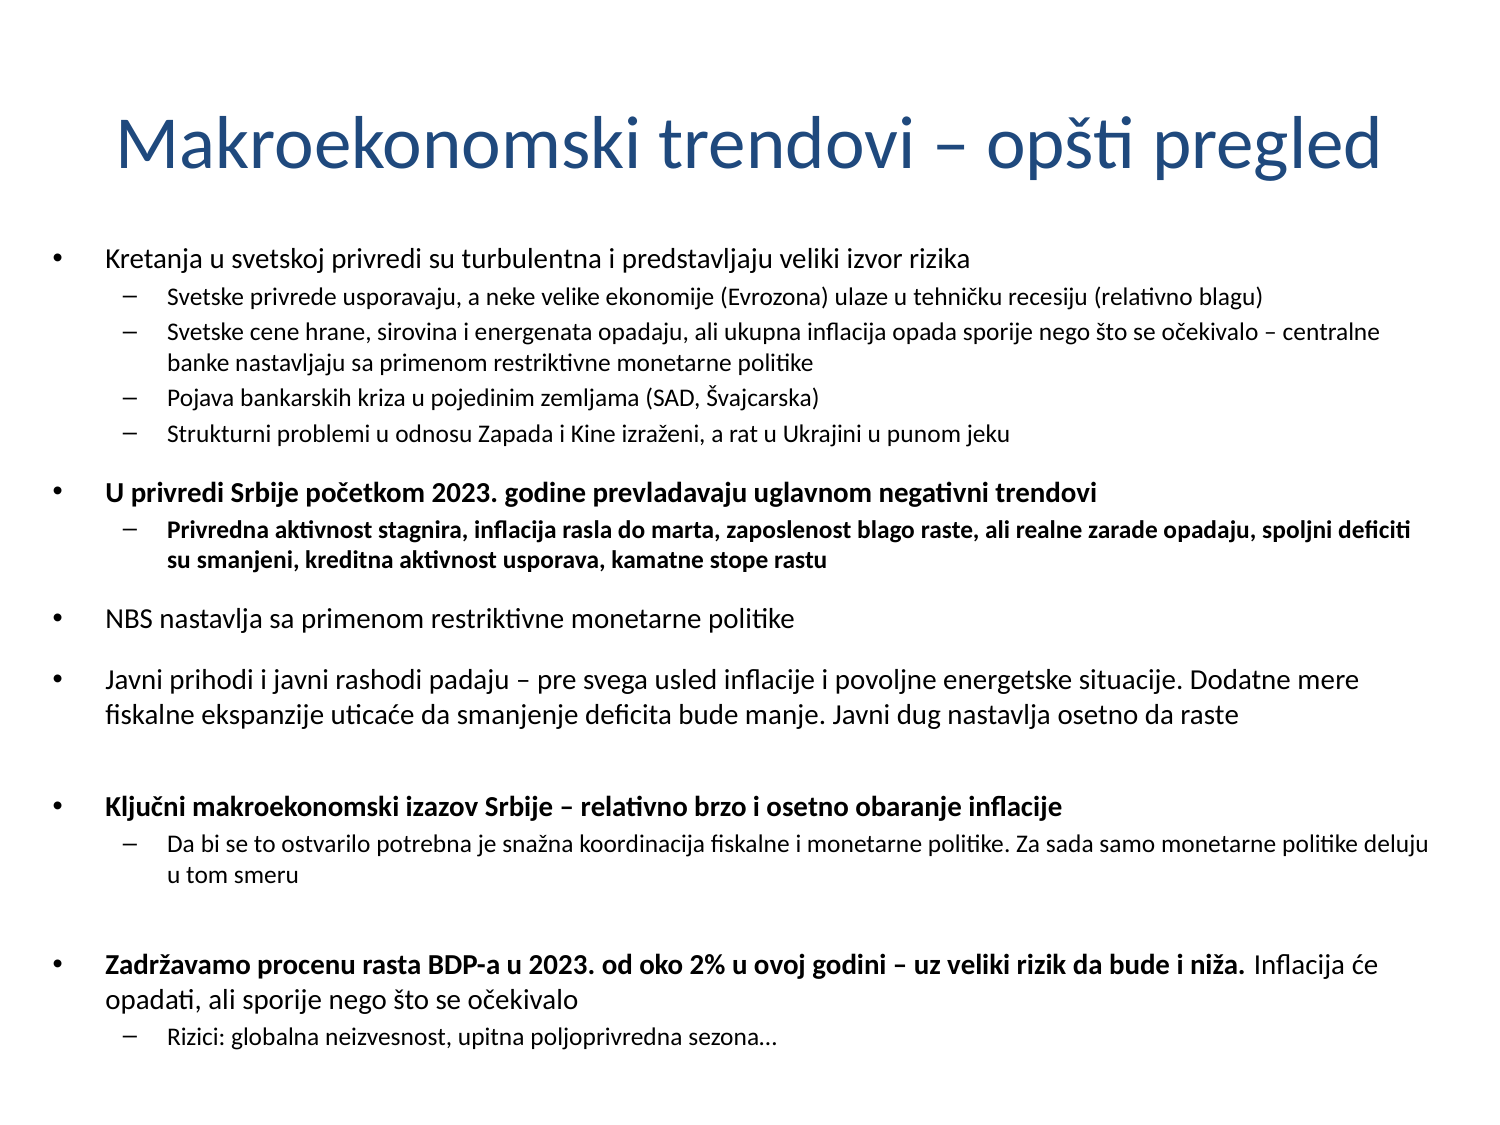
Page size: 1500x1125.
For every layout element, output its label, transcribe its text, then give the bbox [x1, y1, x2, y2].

title Makroekonomski trendovi – opšti pregled [75, 45, 1425, 232]
list Kretanja u svetskoj privredi su turbulentna i predstavljaju veliki izvor rizika Svetske privrede usporavaju, a neke velike ekonomije (Evrozona) ulaze u tehničku recesiju (relativno blagu) Svetske cene hrane, sirovina i energenata opadaju, ali ukupna inflacija opada sporije nego što se očekivalo – centralne banke nastavljaju sa primenom restriktivne monetarne politike Pojava bankarskih kriza u pojedinim zemljama (SAD, Švajcarska) Strukturni problemi u odnosu Zapada i Kine izraženi, a rat u Ukrajini u punom jeku U privredi Srbije početkom 2023. godine prevladavaju uglavnom negativni trendovi Privredna aktivnost stagnira, inflacija rasla do marta, zaposlenost blago raste, ali realne zarade opadaju, spoljni deficiti su smanjeni, kreditna aktivnost usporava, kamatne stope rastu NBS nastavlja sa primenom restriktivne monetarne politike Javni prihodi i javni rashodi padaju – pre svega usled inflacije i povoljne energetske situacije. Dodatne mere fiskalne ekspanzije uticaće da smanjenje deficita bude manje. Javni dug nastavlja osetno da raste Ključni makroekonomski izazov Srbije – relativno brzo i osetno obaranje inflacije Da bi se to ostvarilo potrebna je snažna koordinacija fiskalne i monetarne politike. Za sada samo monetarne politike deluju u tom smeru Zadržavamo procenu rasta BDP-a u 2023. od oko 2% u ovoj godini – uz veliki rizik da bude i niža. Inflacija će opadati, ali sporije nego što se očekivalo Rizici: globalna neizvesnost, upitna poljoprivredna sezona… [37, 232, 1450, 1063]
